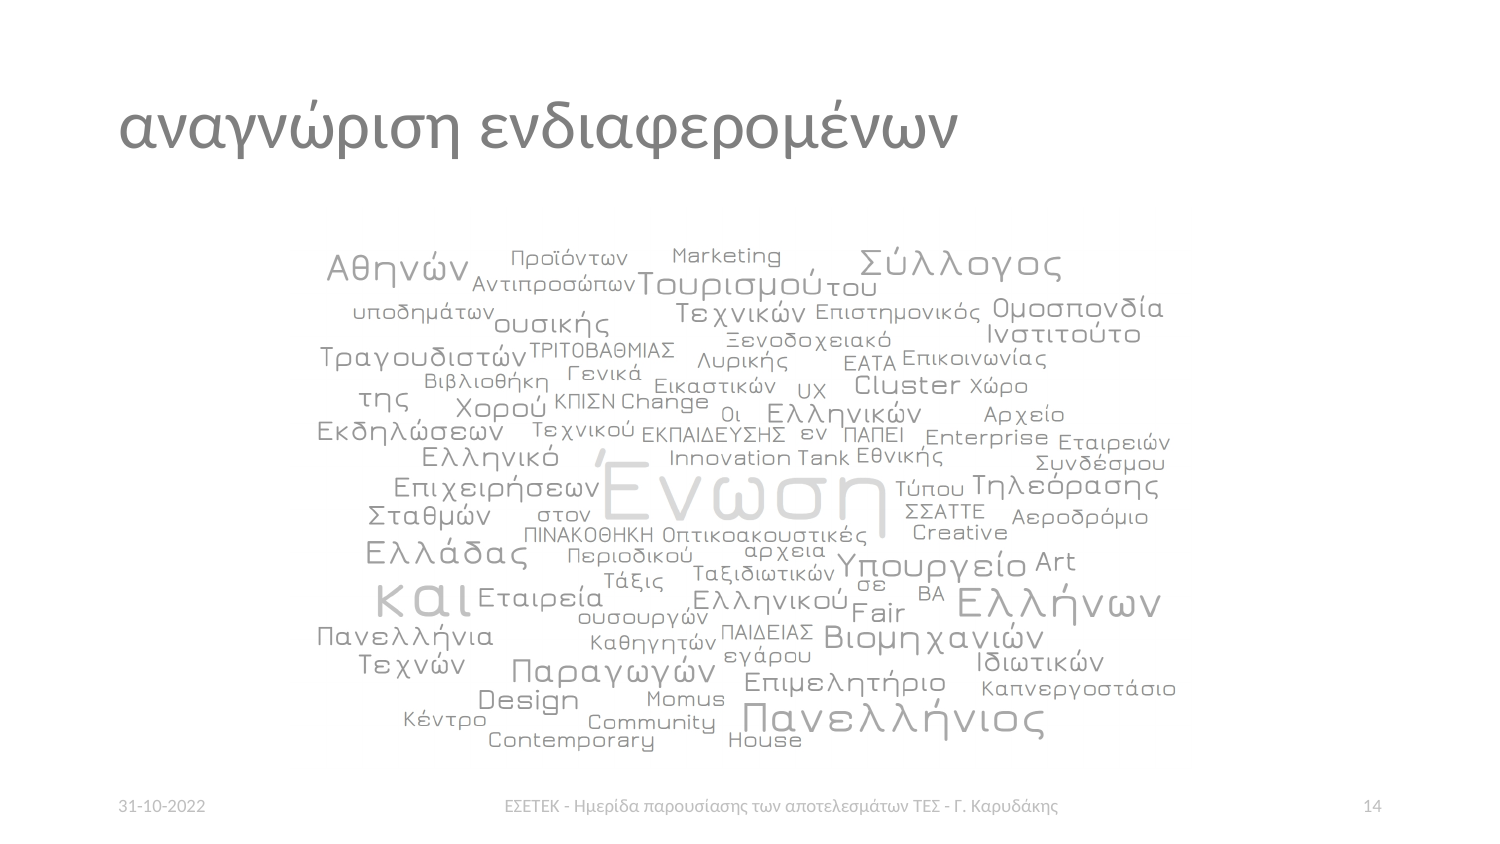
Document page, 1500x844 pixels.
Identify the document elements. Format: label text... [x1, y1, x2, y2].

slide_number 14 [1325, 782, 1397, 827]
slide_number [103, 782, 237, 827]
footer ΕΣΕΤΕΚ - Ημερίδα παρουσίασης των αποτελεσμάτων ΤΕΣ - Γ. Καρυδάκης [274, 782, 1289, 827]
title αναγνώριση ενδιαφερομένων [103, 44, 1397, 208]
picture [289, 207, 1193, 769]
